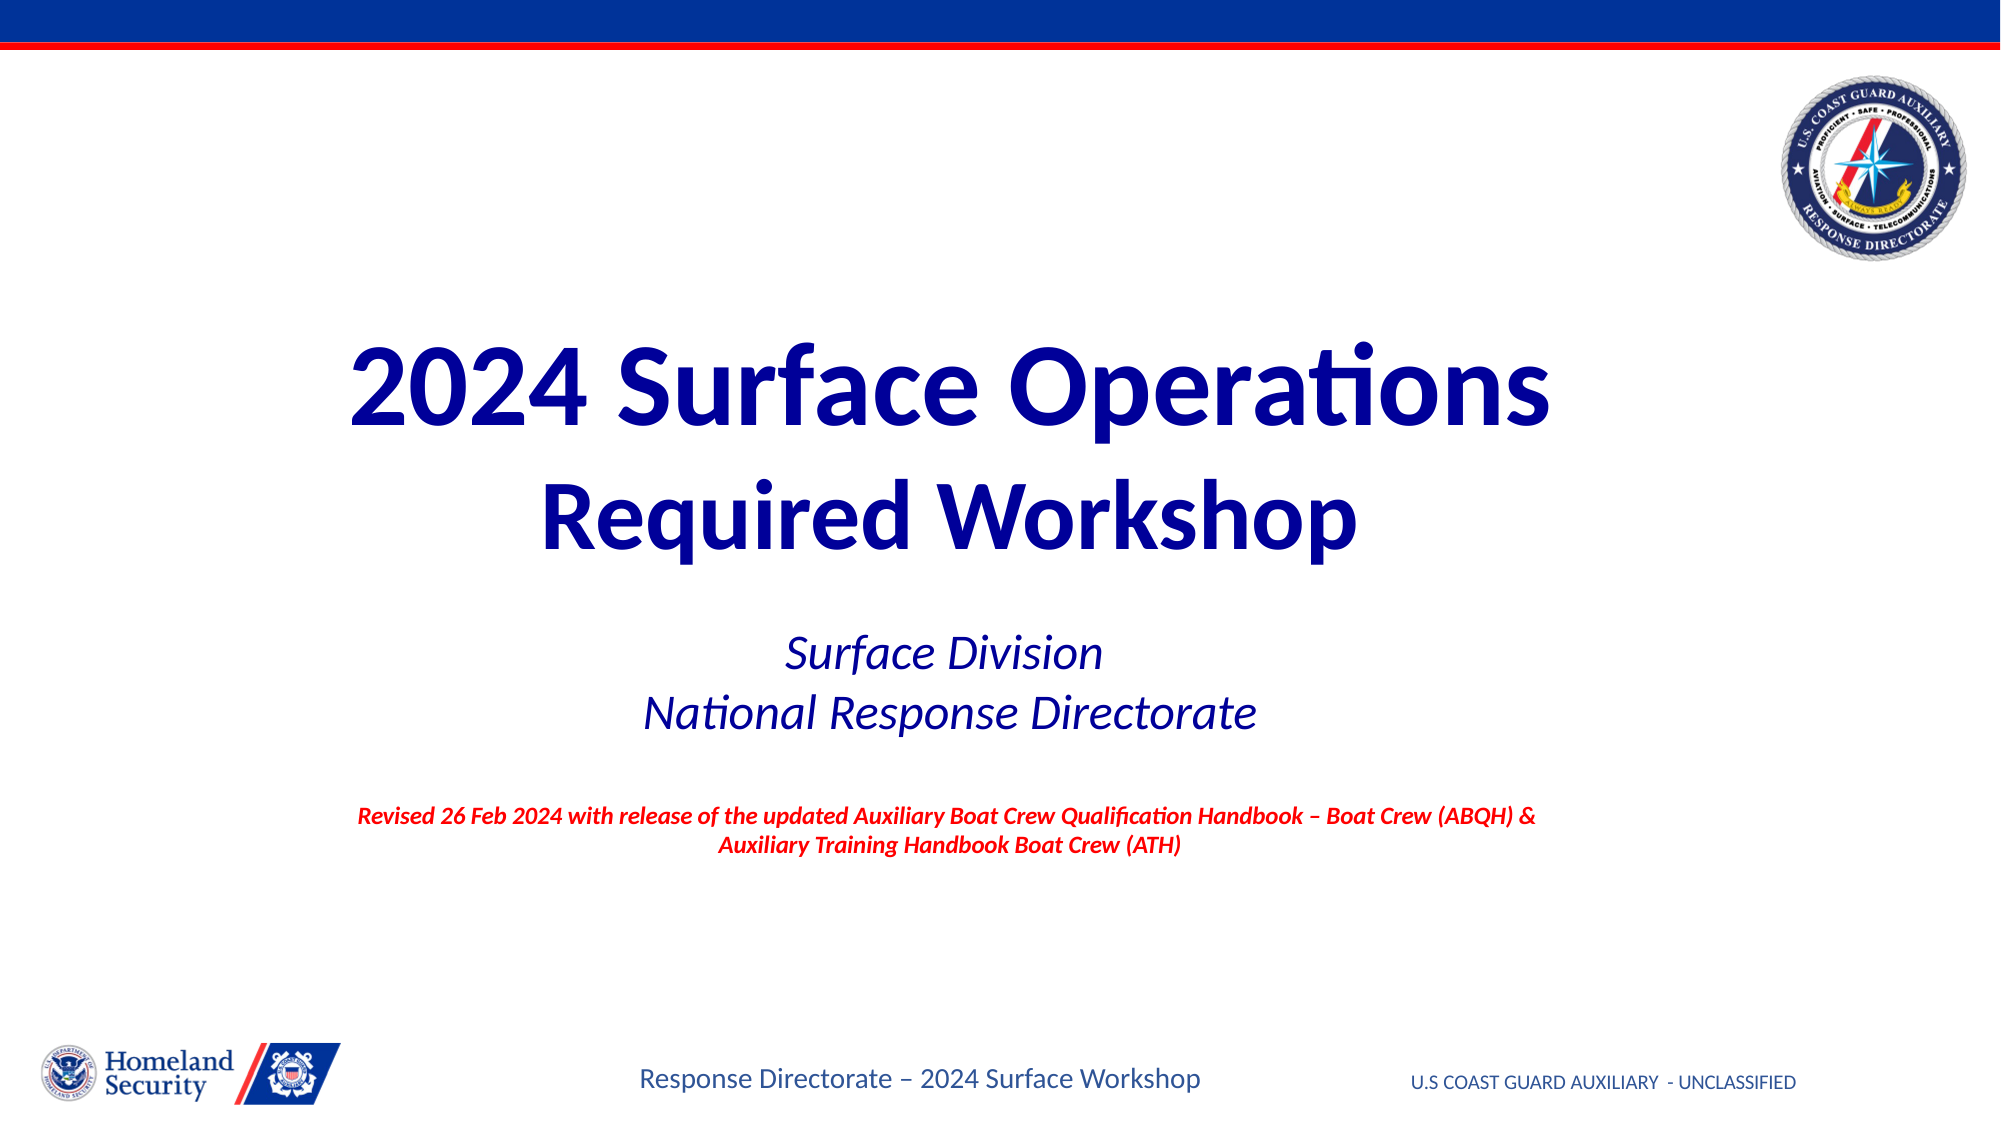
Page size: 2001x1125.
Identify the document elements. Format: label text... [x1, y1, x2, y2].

title 2024 Surface Operations Required Workshop Surface Division National Response Directorate Revised 26 Feb 2024 with release of the updated Auxiliary Boat Crew Qualification Handbook – Boat Crew (ABQH) & Auxiliary Training Handbook Boat Crew (ATH) [294, 287, 1607, 860]
picture [39, 1042, 341, 1105]
slide_number Response Directorate – 2024 Surface Workshop [637, 1059, 1229, 1095]
picture [1777, 71, 1971, 266]
footer U.S COAST GUARD AUXILIARY - UNCLASSIFIED [1408, 1068, 1805, 1125]
